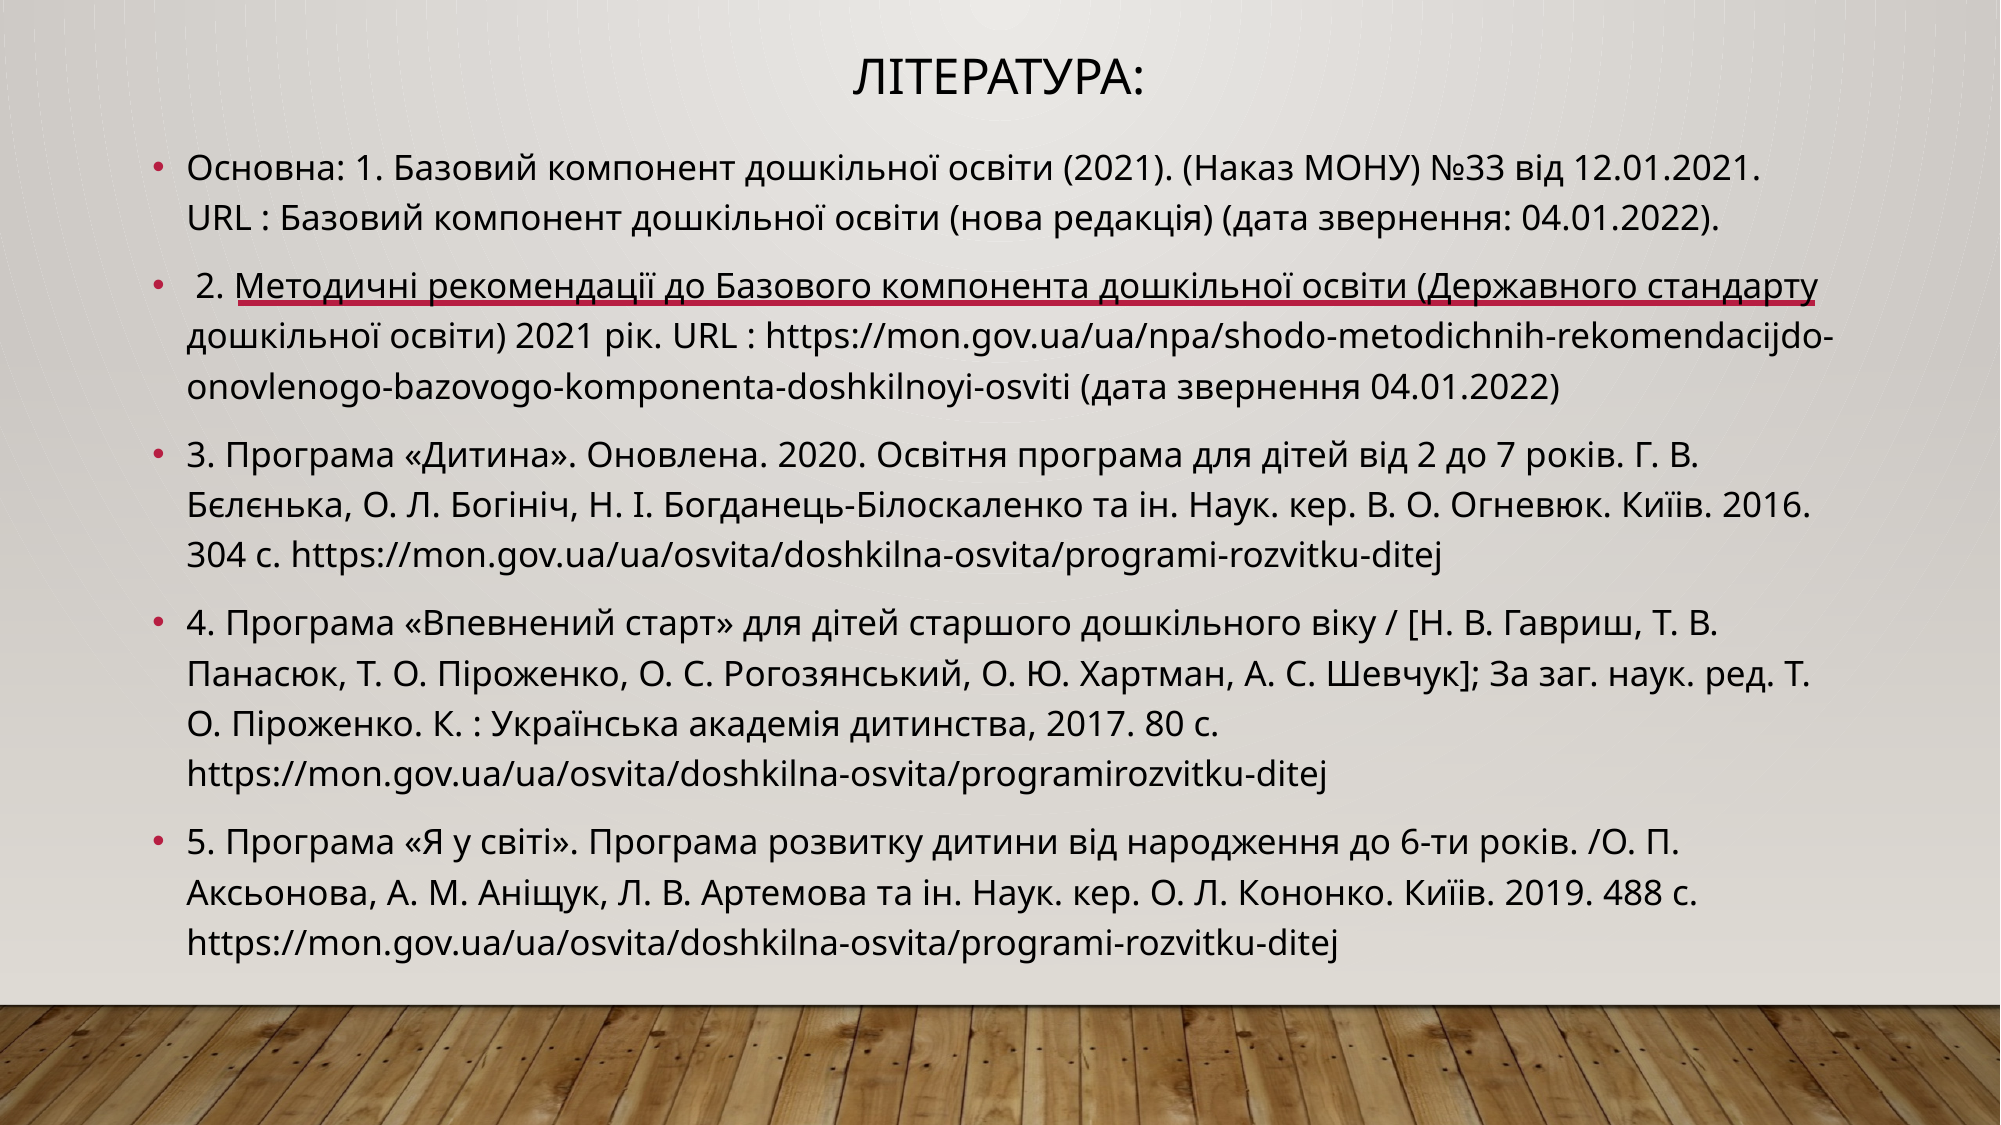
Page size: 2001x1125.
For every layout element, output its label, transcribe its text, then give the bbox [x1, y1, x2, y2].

picture [0, 1005, 2000, 1125]
list Основна: 1. Базовий компонент дошкільної освіти (2021). (Наказ МОНУ) №33 від 12.01.2021. URL : Базовий компонент дошкільної освіти (нова редакція) (дата звернення: 04.01.2022). 2. Методичні рекомендації до Базового компонента дошкільної освіти (Державного стандарту дошкільної освіти) 2021 рік. URL : https://mon.gov.ua/ua/npa/shodo-metodichnih-rekomendacijdo-onovlenogo-bazovogo-komponenta-doshkilnoyi-osviti (дата звернення 04.01.2022) 3. Програма «Дитина». Оновлена. 2020. Освітня програма для дітей від 2 до 7 років. Г. В. Бєлєнька, О. Л. Богініч, Н. І. Богданець-Білоскаленко та ін. Наук. кер. В. О. Огневюк. Киїів. 2016. 304 с. https://mon.gov.ua/ua/osvita/doshkilna-osvita/programi-rozvitku-ditej 4. Програма «Впевнений старт» для дітей старшого дошкільного віку / [Н. В. Гавриш, Т. В. Панасюк, Т. О. Піроженко, О. С. Рогозянський, О. Ю. Хартман, А. С. Шевчук]; За заг. наук. ред. Т. О. Піроженко. К. : Українська академія дитинства, 2017. 80 с. https://mon.gov.ua/ua/osvita/doshkilna-osvita/programirozvitku-ditej 5. Програма «Я у світі». Програма розвитку дитини від народження до 6-ти років. /О. П. Аксьонова, А. М. Аніщук, Л. В. Артемова та ін. Наук. кер. О. Л. Кононко. Киїів. 2019. 488 с. https://mon.gov.ua/ua/osvita/doshkilna-osvita/programi-rozvitku-ditej [137, 129, 1863, 990]
title Література: [137, 44, 1863, 114]
